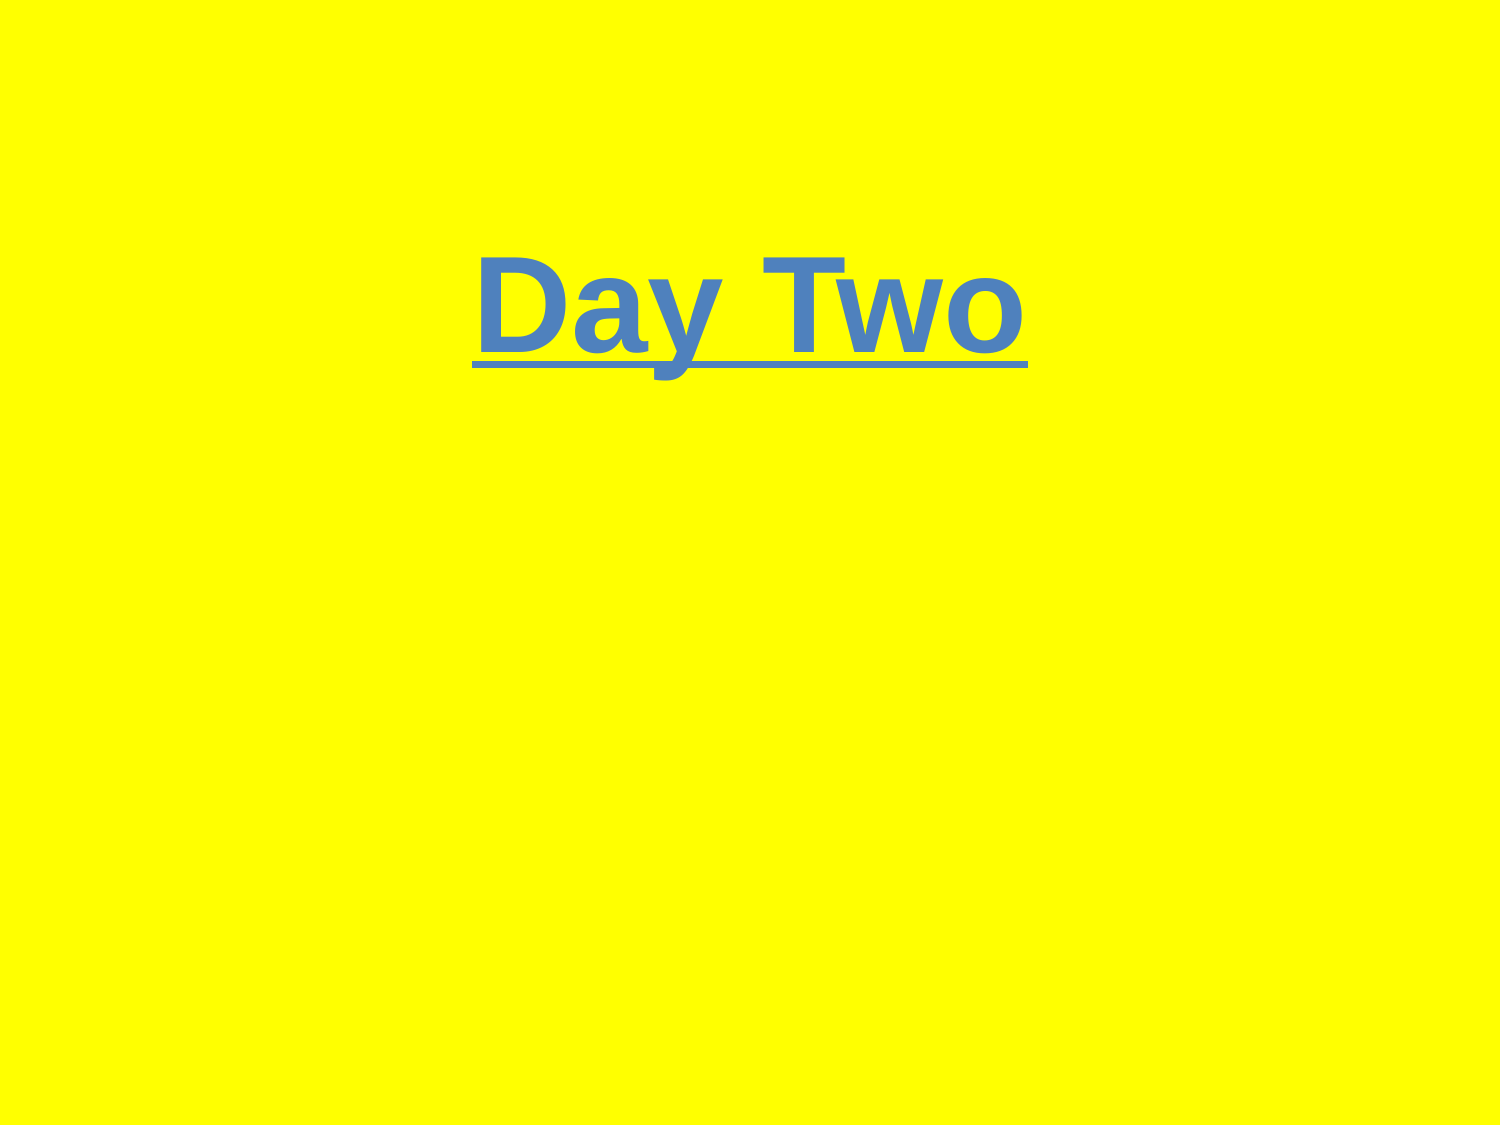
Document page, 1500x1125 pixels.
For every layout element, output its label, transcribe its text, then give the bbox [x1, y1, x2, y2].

title Day Two [75, 45, 1425, 551]
